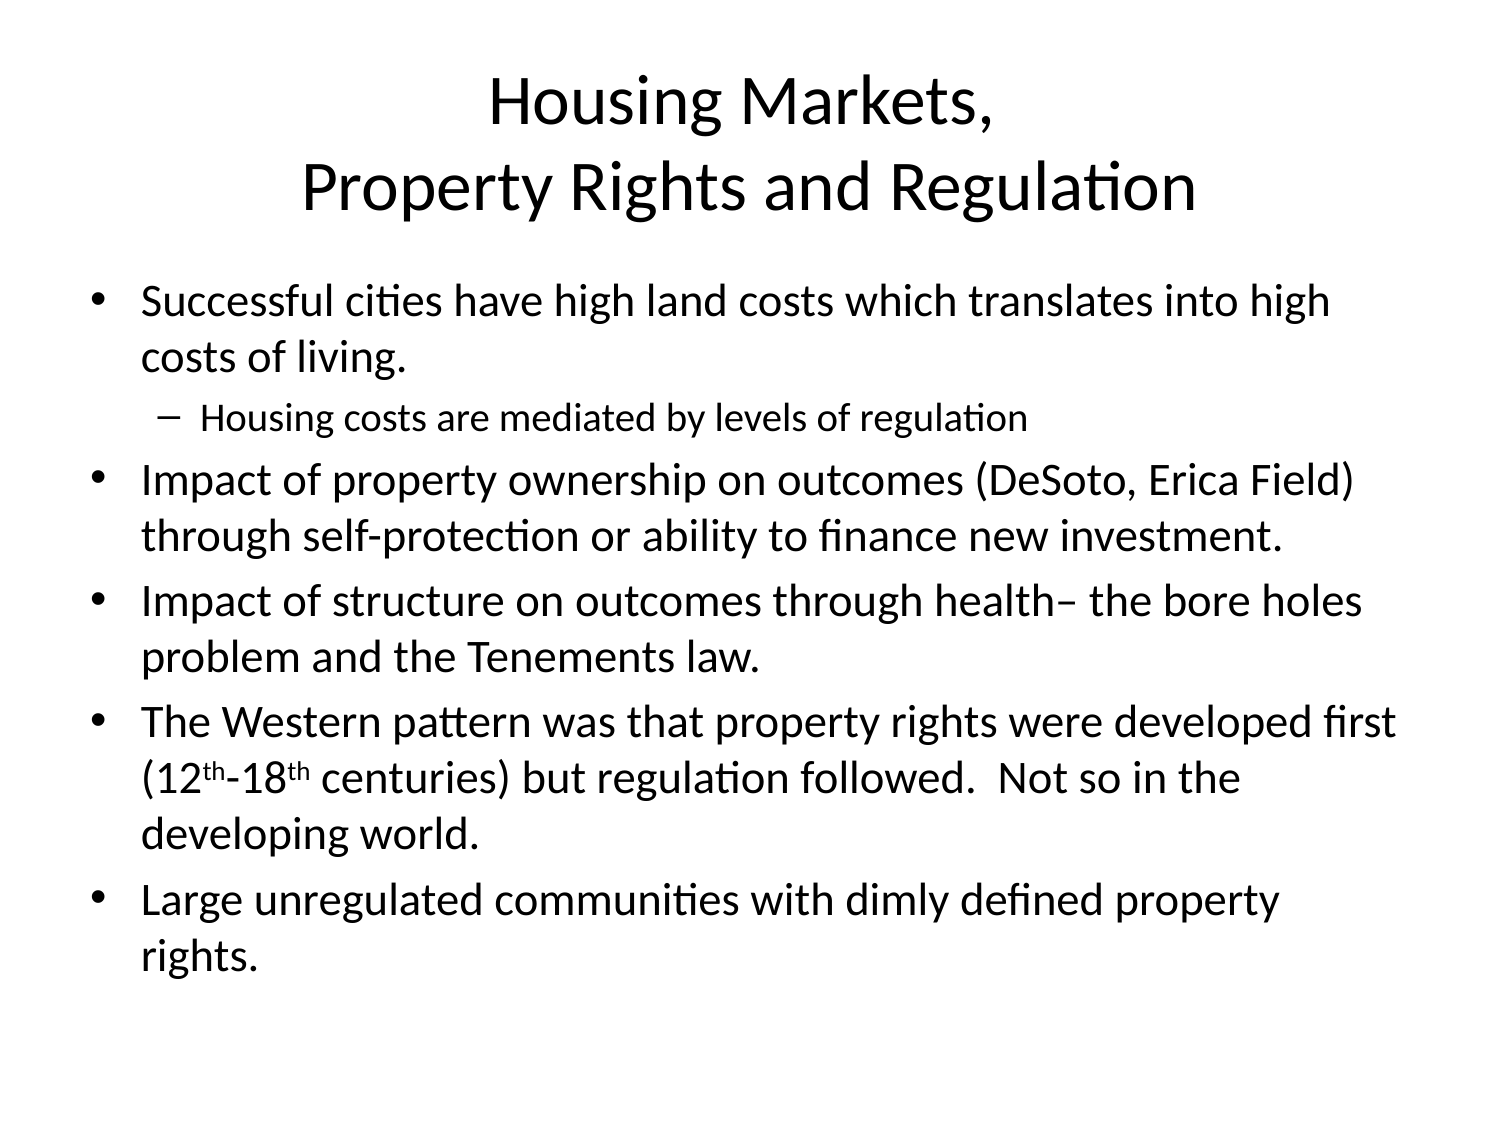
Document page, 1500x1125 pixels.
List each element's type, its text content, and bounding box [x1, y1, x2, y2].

title Housing Markets, Property Rights and Regulation [75, 45, 1425, 233]
list Successful cities have high land costs which translates into high costs of living. Housing costs are mediated by levels of regulation Impact of property ownership on outcomes (DeSoto, Erica Field) through self-protection or ability to finance new investment. Impact of structure on outcomes through health– the bore holes problem and the Tenements law. The Western pattern was that property rights were developed first (12th-18th centuries) but regulation followed. Not so in the developing world. Large unregulated communities with dimly defined property rights. [75, 262, 1425, 1005]
